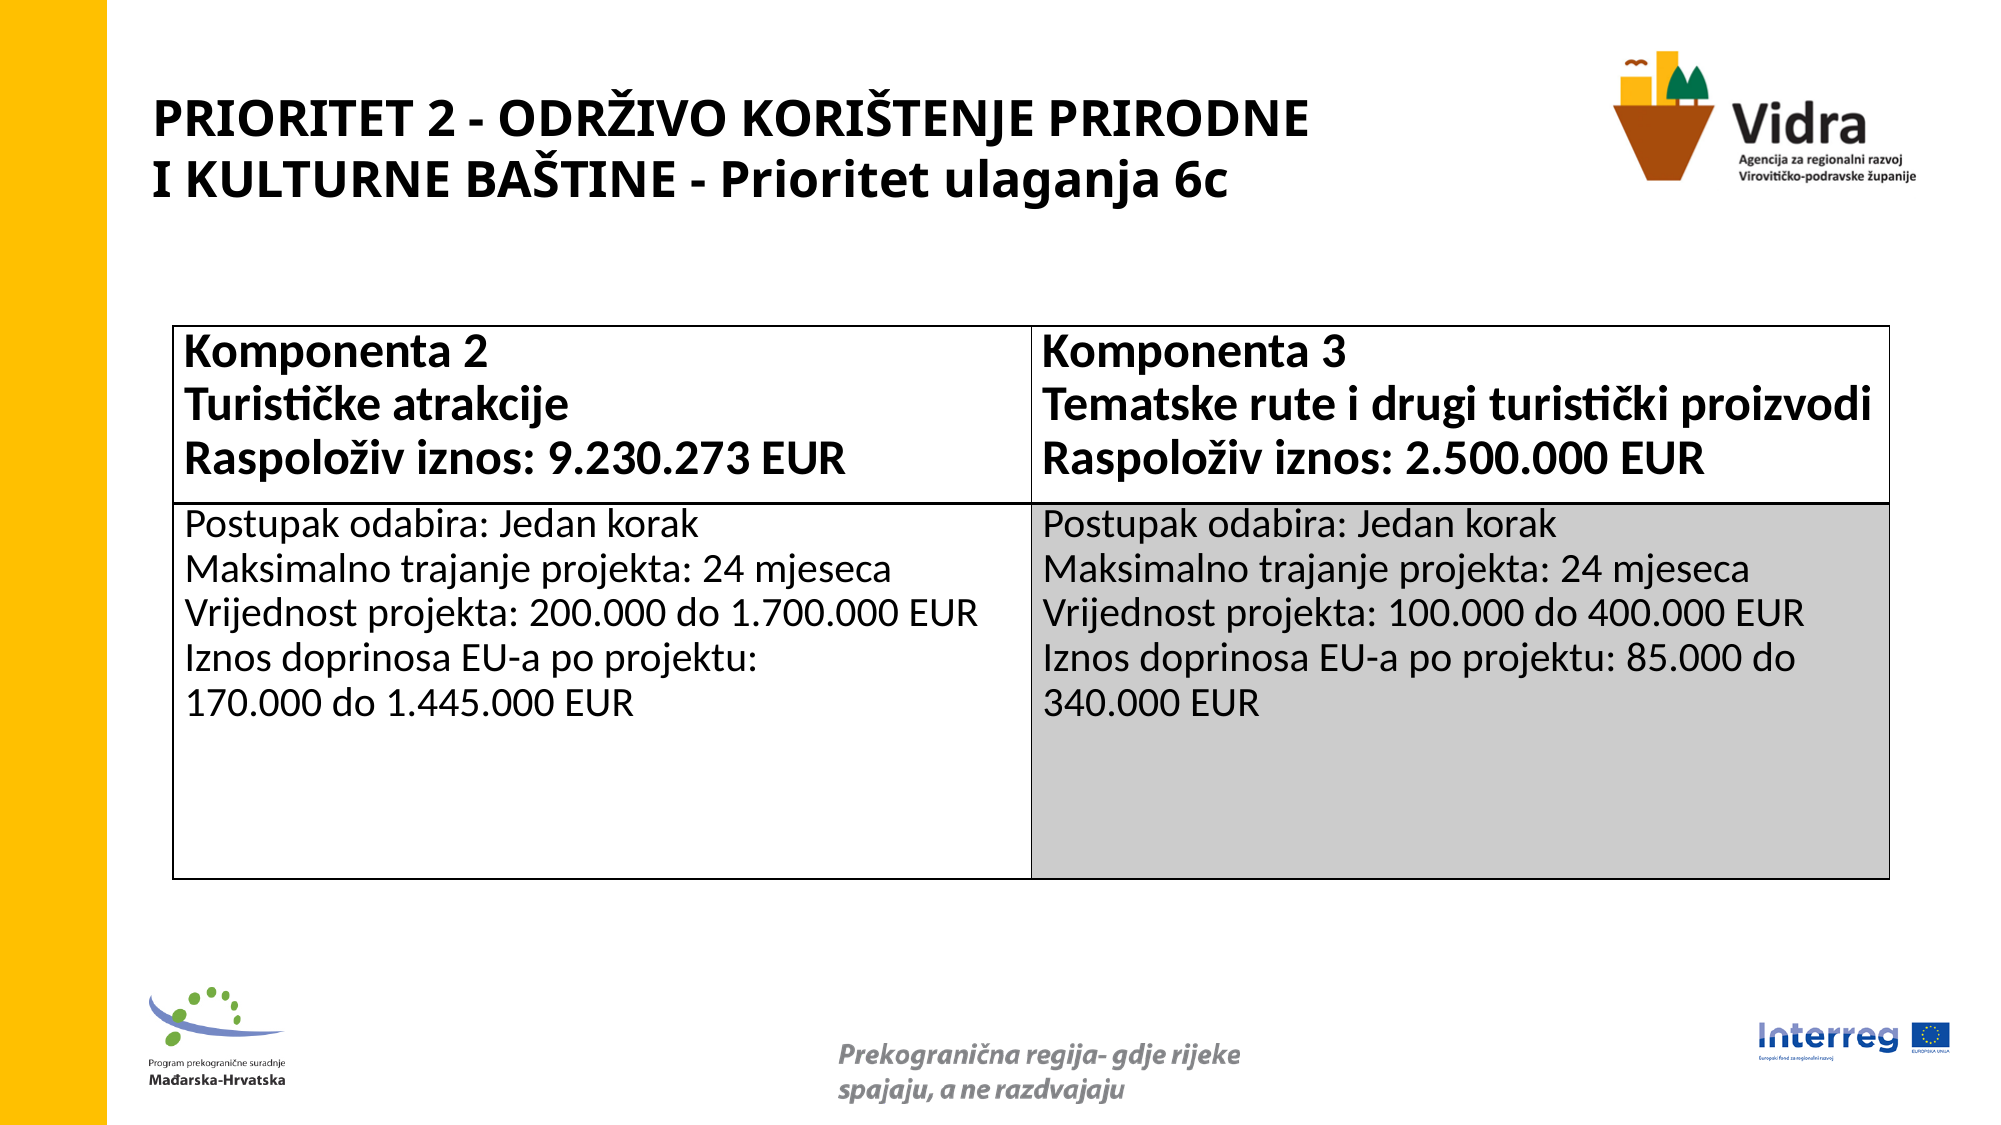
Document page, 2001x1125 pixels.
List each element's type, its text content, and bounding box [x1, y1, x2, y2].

title PRIORITET 2 - ODRŽIVO KORIŠTENJE PRIRODNE I KULTURNE BAŠTINE - Prioritet ulaganja 6c [137, 59, 1355, 237]
table_cell Postupak odabira: Jedan korak Maksimalno trajanje projekta: 24 mjeseca Vrijednost projekta: 100.000 do 400.000 EUR Iznos doprinosa EU-a po projektu: 85.000 do 340.000 EUR [1032, 505, 1889, 878]
table_header Komponenta 3 Tematske rute i drugi turistički proizvodi Raspoloživ iznos: 2.500.000 EUR [1032, 327, 1889, 502]
picture [149, 968, 285, 1104]
picture [1605, 34, 1925, 204]
picture [1729, 950, 1977, 1125]
table_header Komponenta 2 Turističke atrakcije Raspoloživ iznos: 9.230.273 EUR [174, 327, 1031, 502]
picture [0, 0, 107, 1125]
picture [838, 1043, 1240, 1104]
table_cell Postupak odabira: Jedan korak Maksimalno trajanje projekta: 24 mjeseca Vrijednost projekta: 200.000 do 1.700.000 EUR Iznos doprinosa EU-a po projektu: 170.000 do 1.445.000 EUR [174, 505, 1031, 878]
